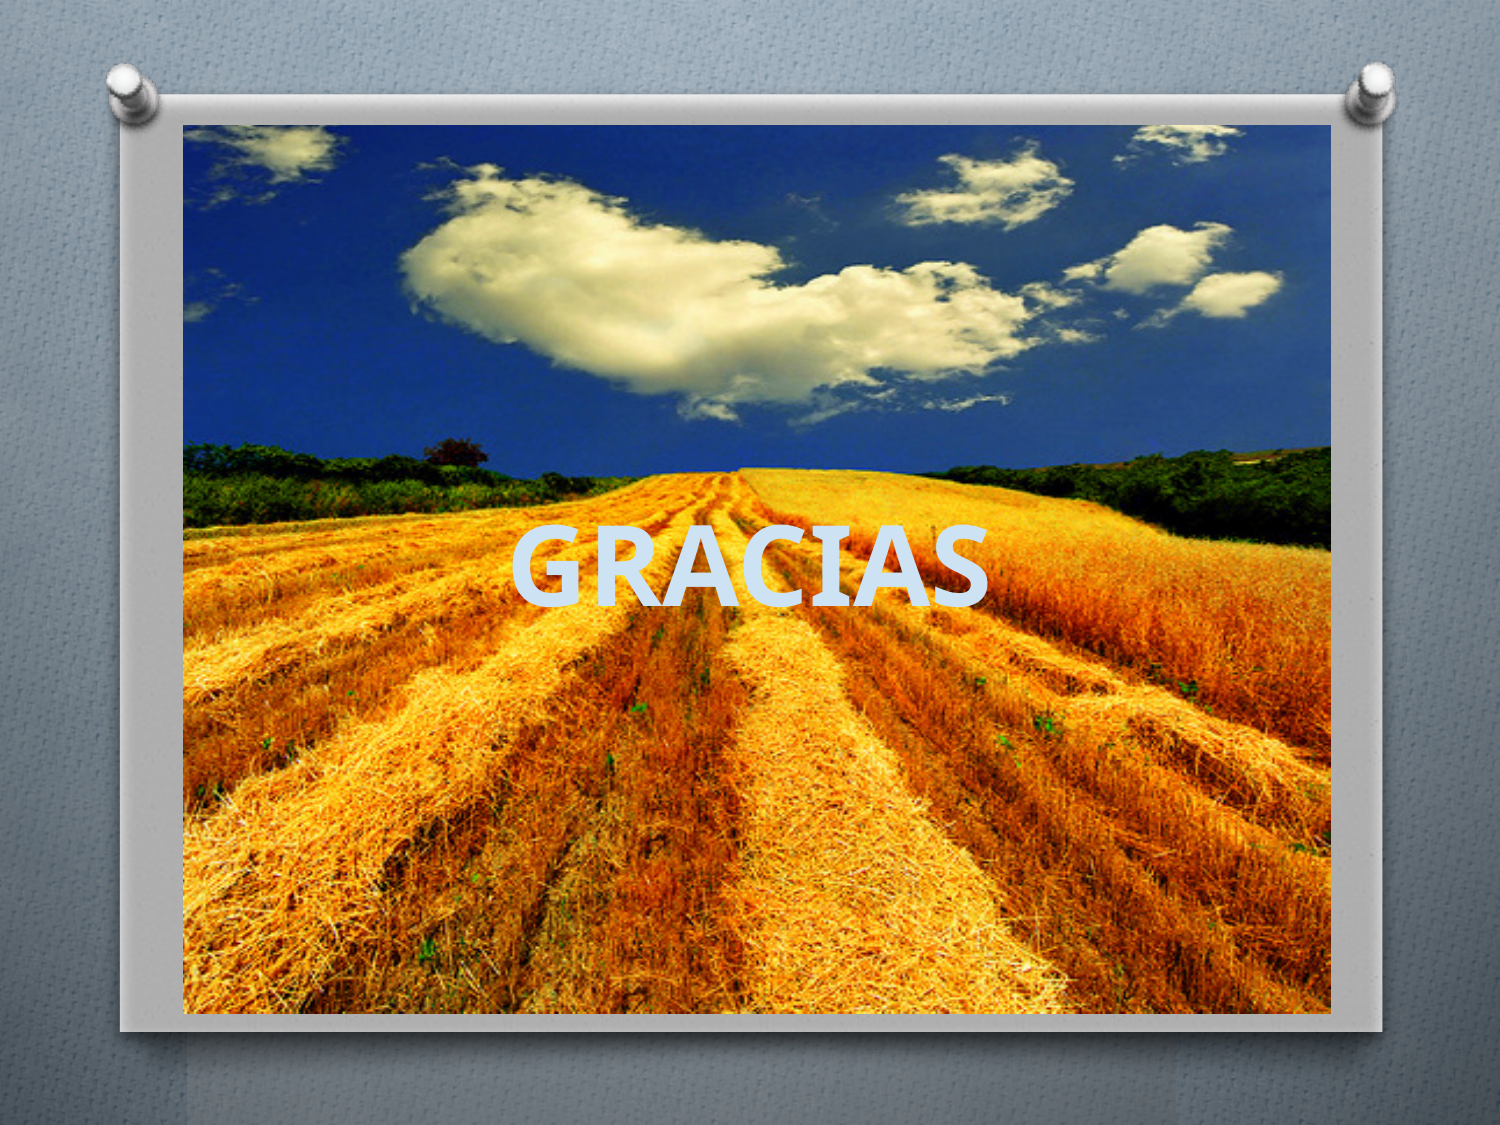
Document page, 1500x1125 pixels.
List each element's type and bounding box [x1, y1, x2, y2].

picture [76, 30, 198, 153]
picture [1317, 36, 1439, 156]
picture [182, 125, 1332, 1014]
